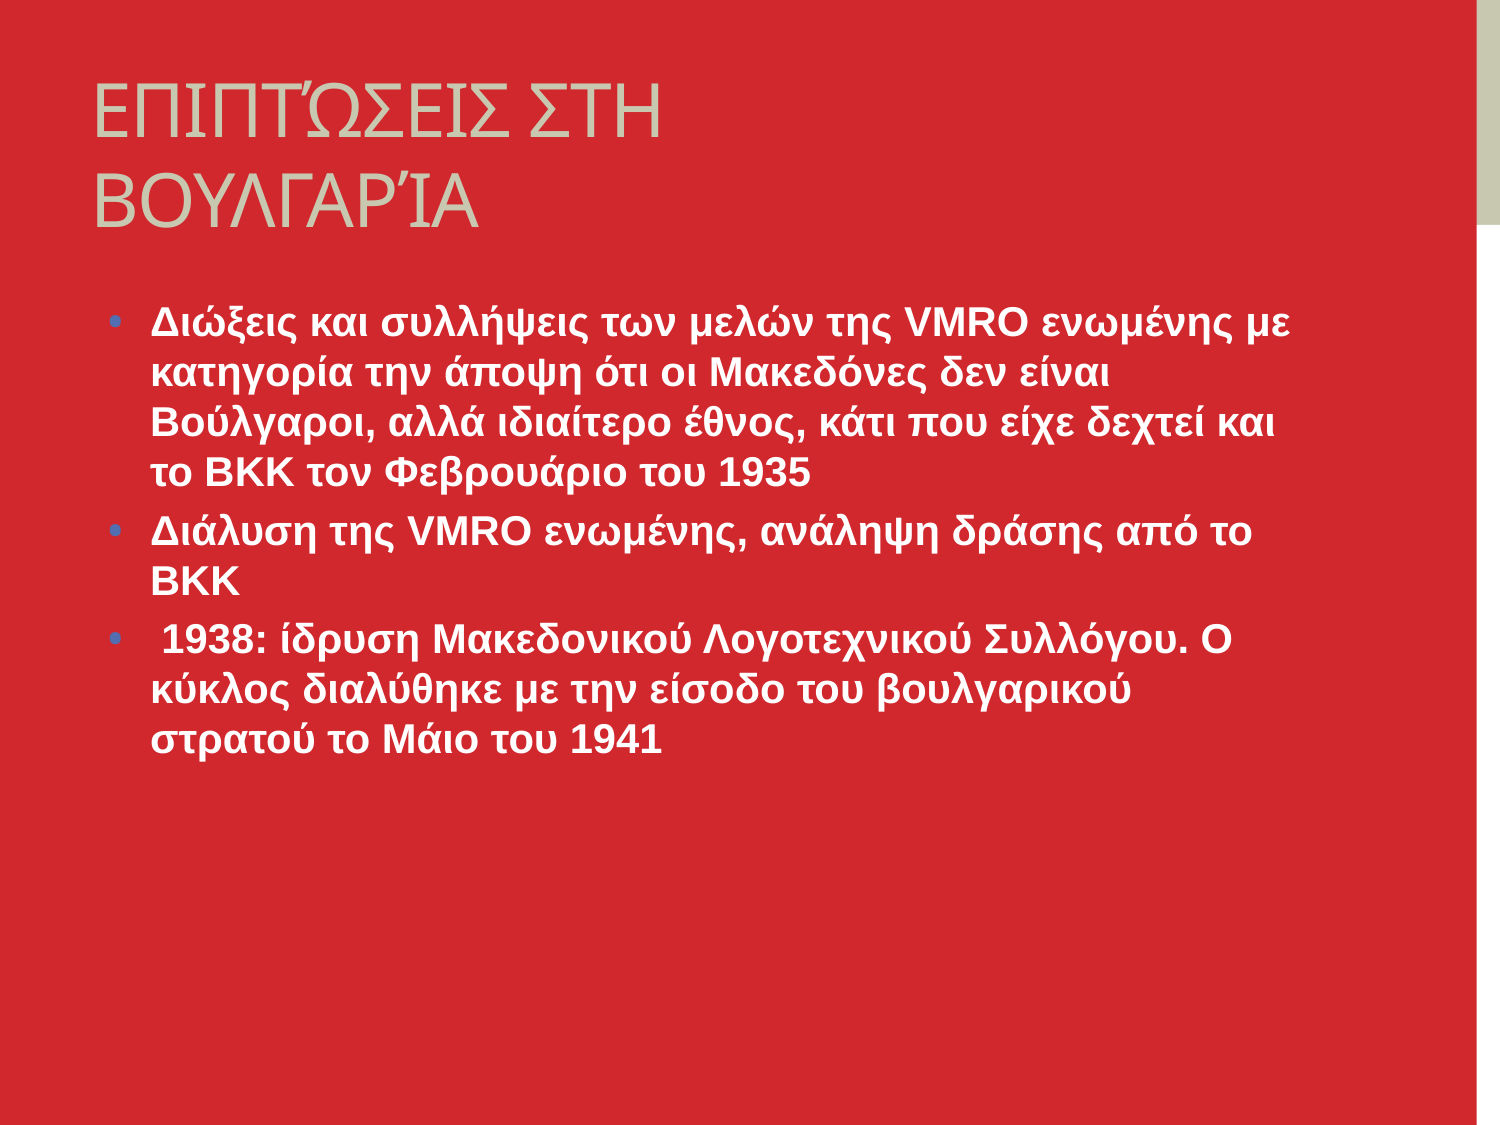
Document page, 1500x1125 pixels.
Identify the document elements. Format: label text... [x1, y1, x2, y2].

list Διώξεις και συλλήψεις των μελών της VMRO ενωμένης με κατηγορία την άποψη ότι οι Μακεδόνες δεν είναι Βούλγαροι, αλλά ιδιαίτερο έθνος, κάτι που είχε δεχτεί και το ΒΚΚ τον Φεβρουάριο του 1935 Διάλυση της VMRO ενωμένης, ανάληψη δράσης από το ΒΚΚ 1938: ίδρυση Μακεδονικού Λογοτεχνικού Συλλόγου. Ο κύκλος διαλύθηκε με την είσοδο του βουλγαρικού στρατού το Μάιο του 1941 [75, 287, 1325, 1005]
title Επιπτώσεις στη Βουλγαρία [75, 25, 1025, 250]
